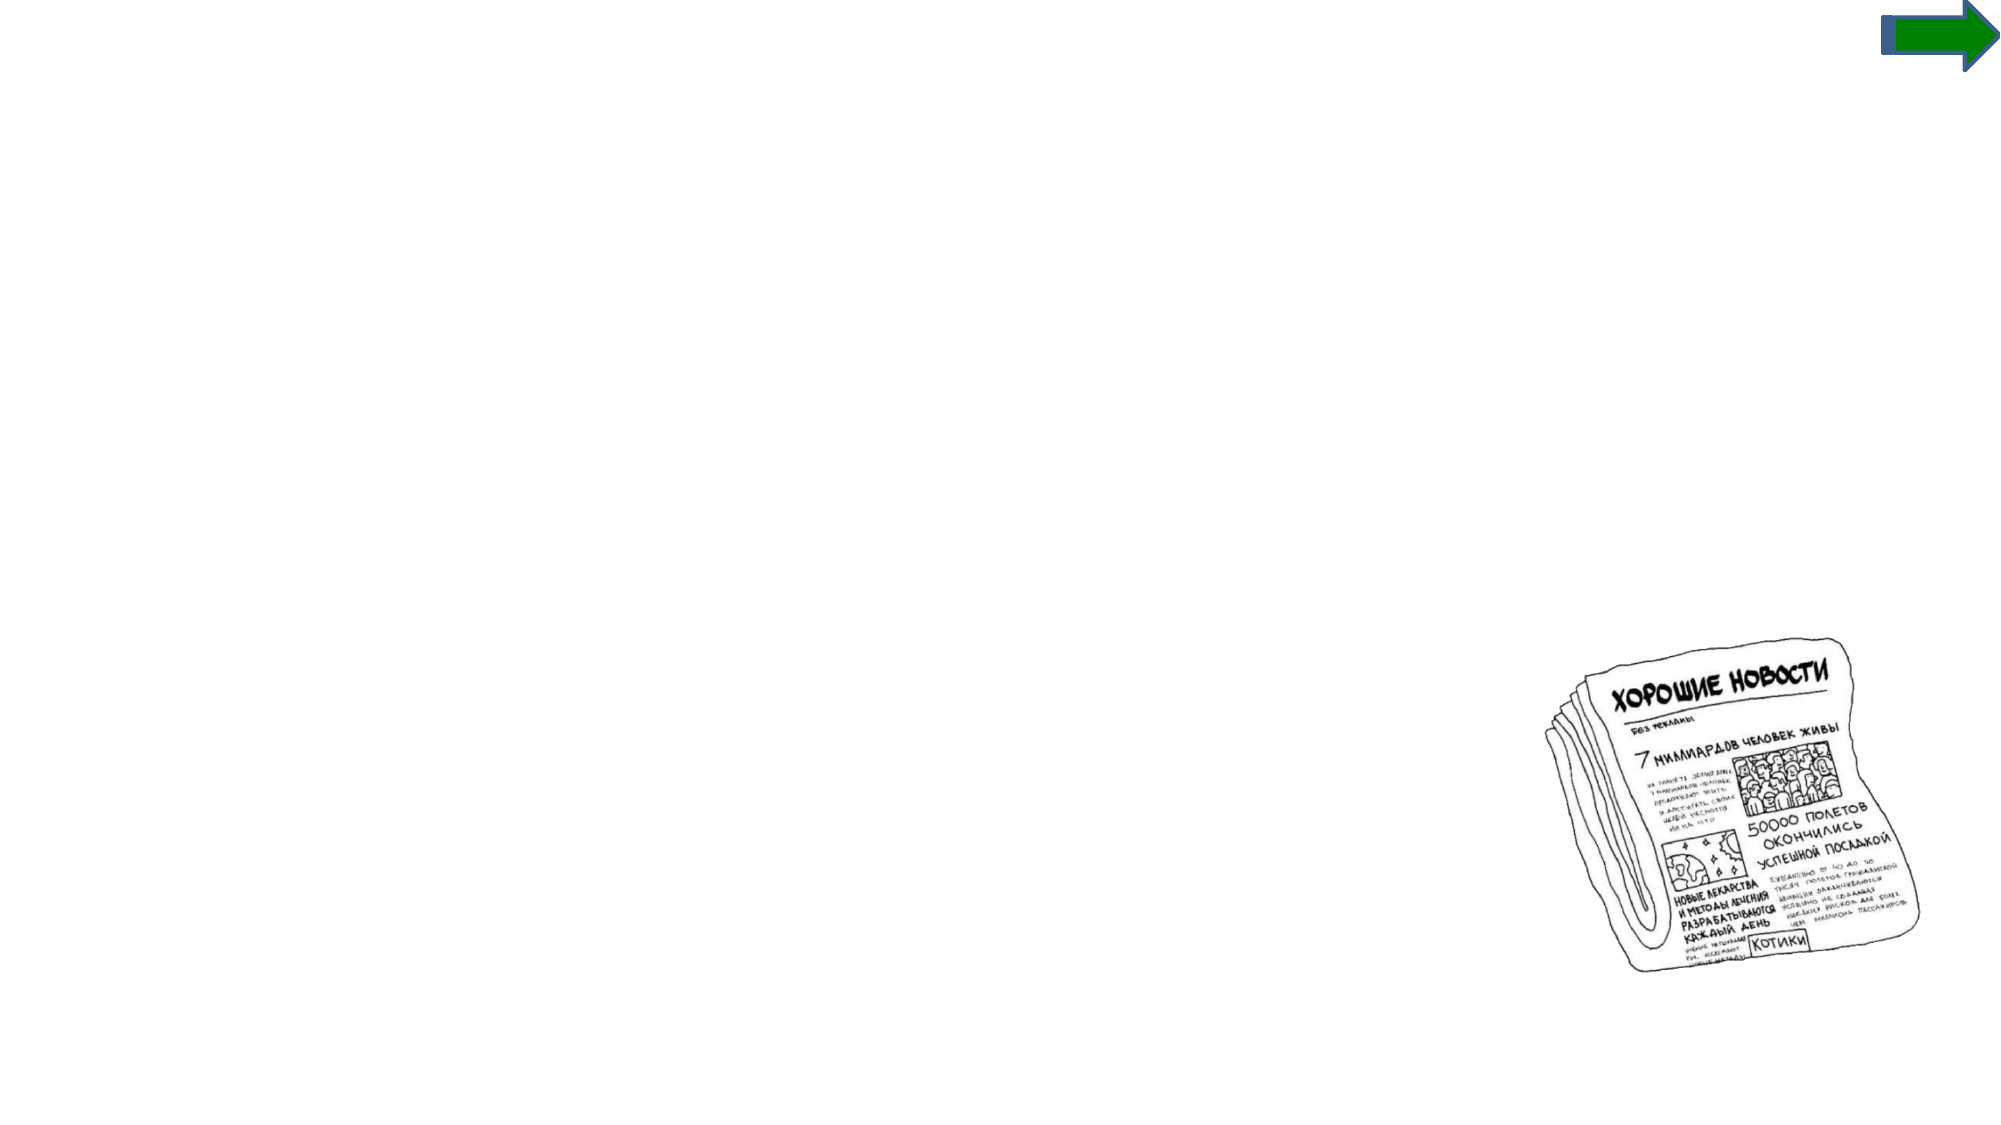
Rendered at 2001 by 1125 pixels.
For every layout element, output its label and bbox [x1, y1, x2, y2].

picture [1538, 632, 1925, 976]
text_box [1881, 0, 2000, 73]
